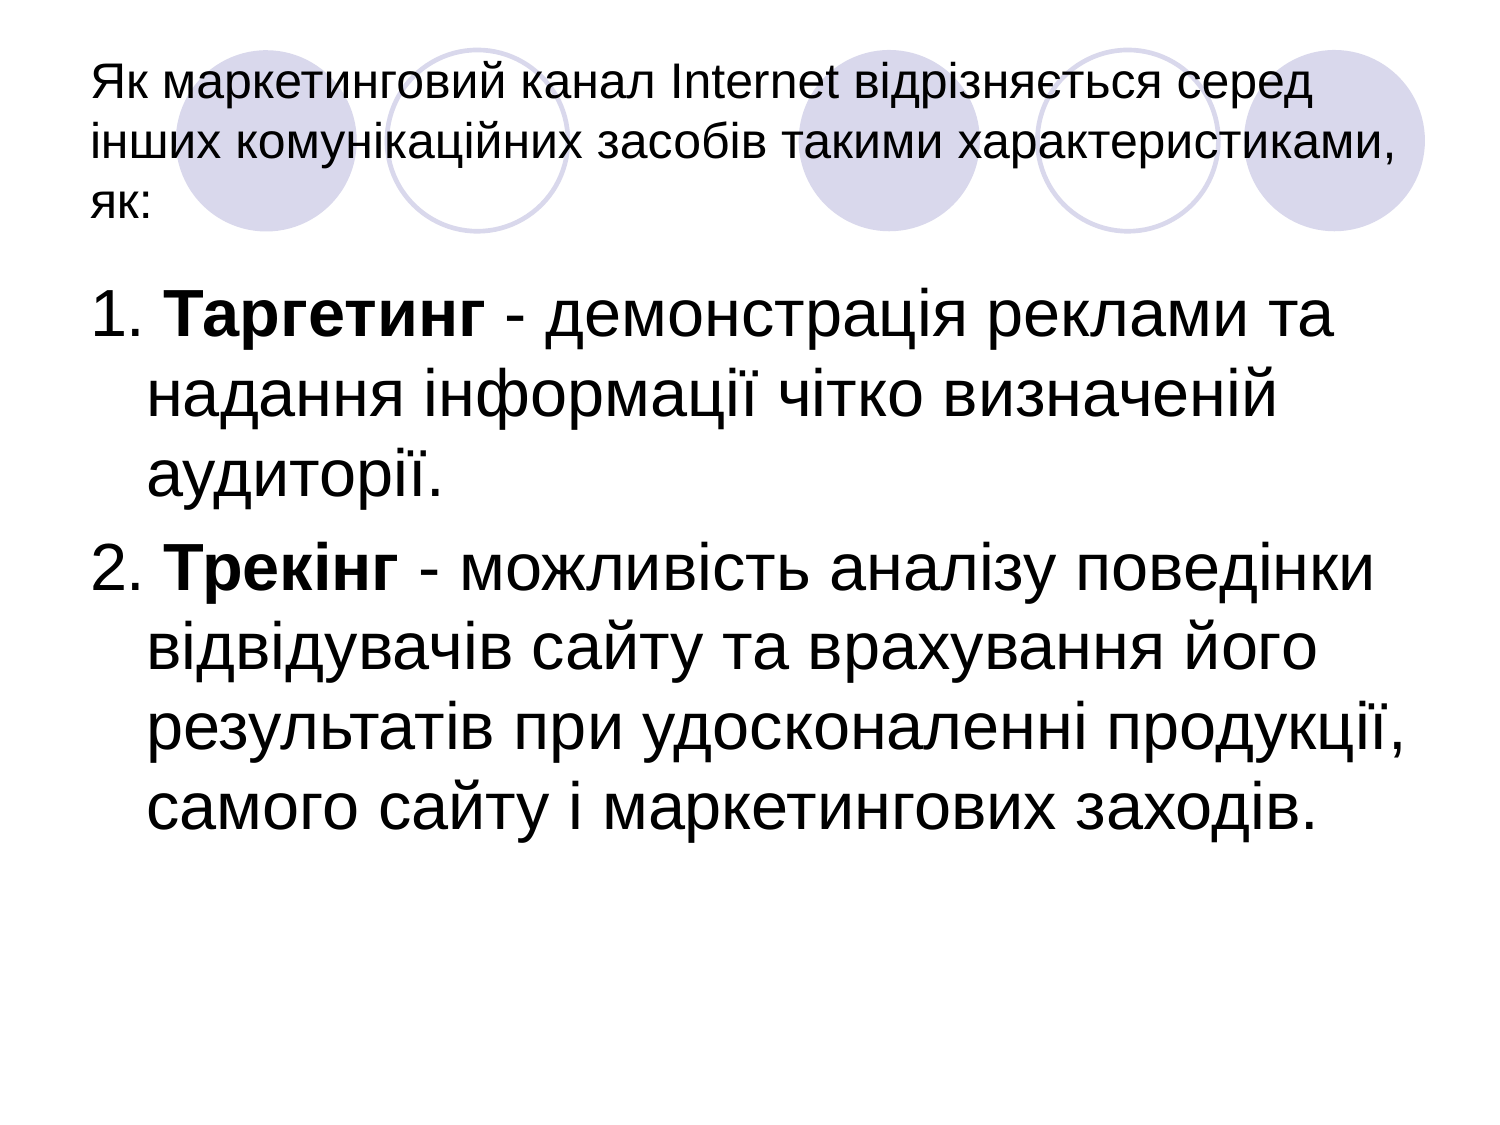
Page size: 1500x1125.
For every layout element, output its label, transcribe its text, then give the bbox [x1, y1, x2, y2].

list 1. Таргетинг - демонстрація реклами та надання інформації чітко визначеній аудиторії. 2. Трекінг - можливість аналізу поведінки відвідувачів сайту та врахування його результатів при удосконаленні продукції, самого сайту і маркетингових заходів. [75, 262, 1425, 1006]
title Як маркетинговий канал Internet відрізняється серед інших комунікаційних засобів такими характеристиками, як: [75, 45, 1425, 233]
